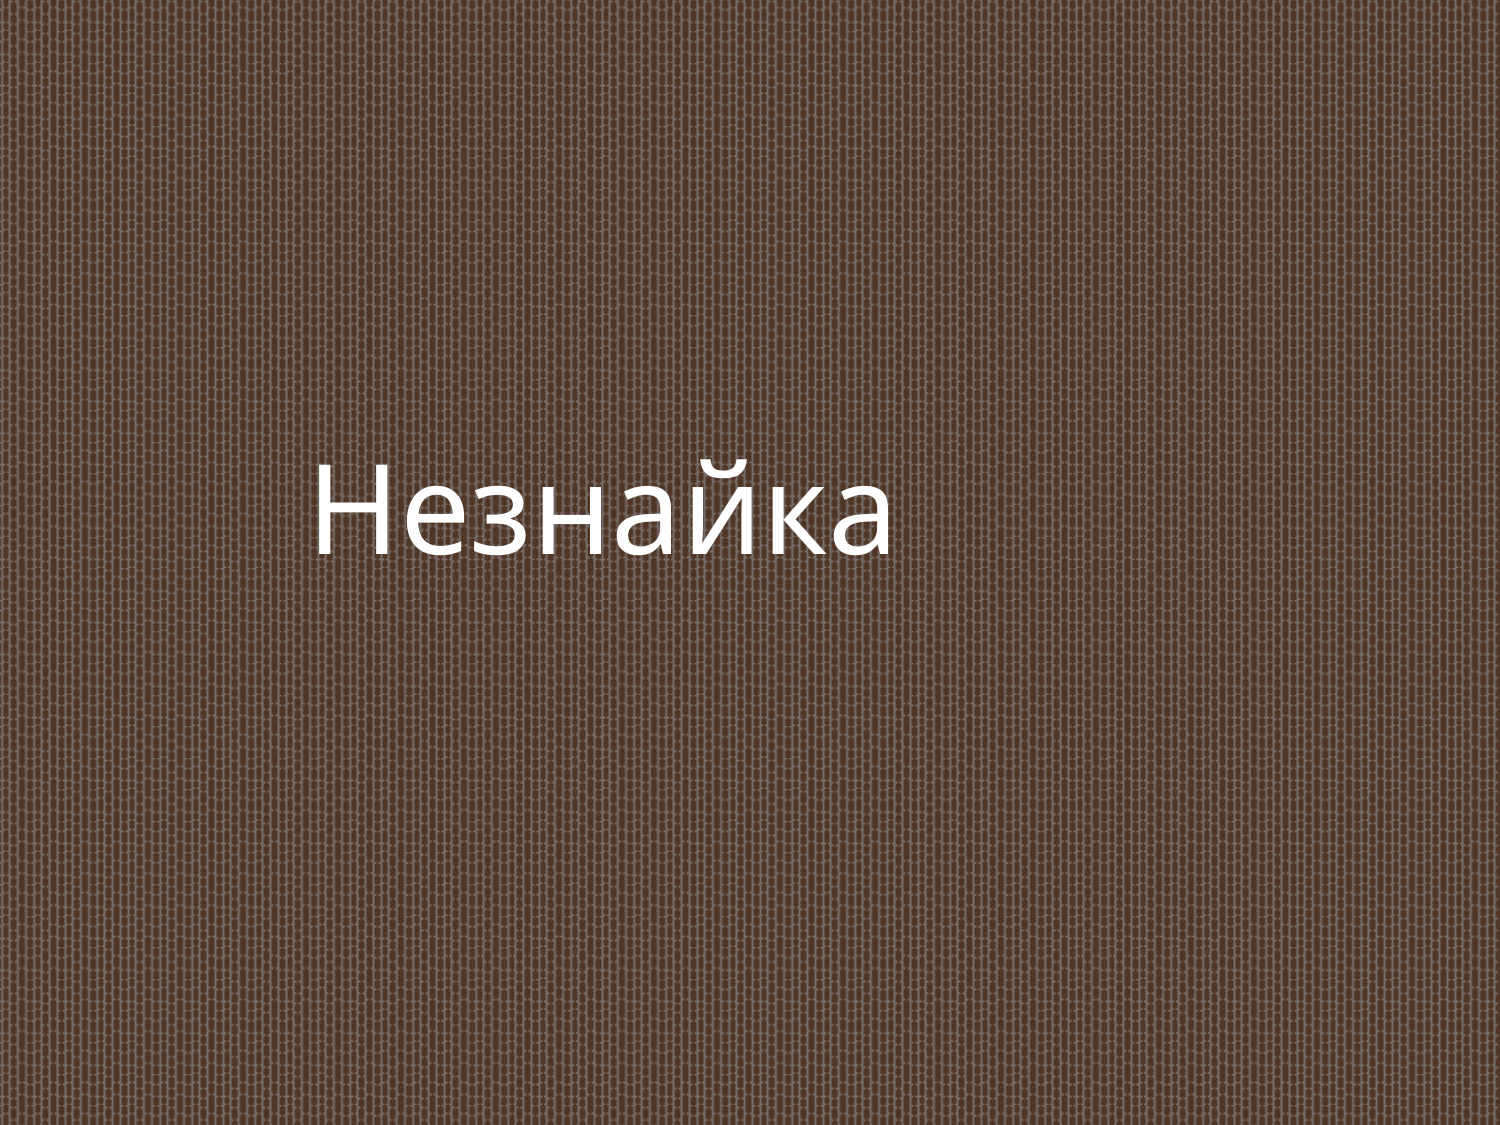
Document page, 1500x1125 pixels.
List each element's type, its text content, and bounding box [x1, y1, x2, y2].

text_box Незнайка [292, 421, 950, 587]
